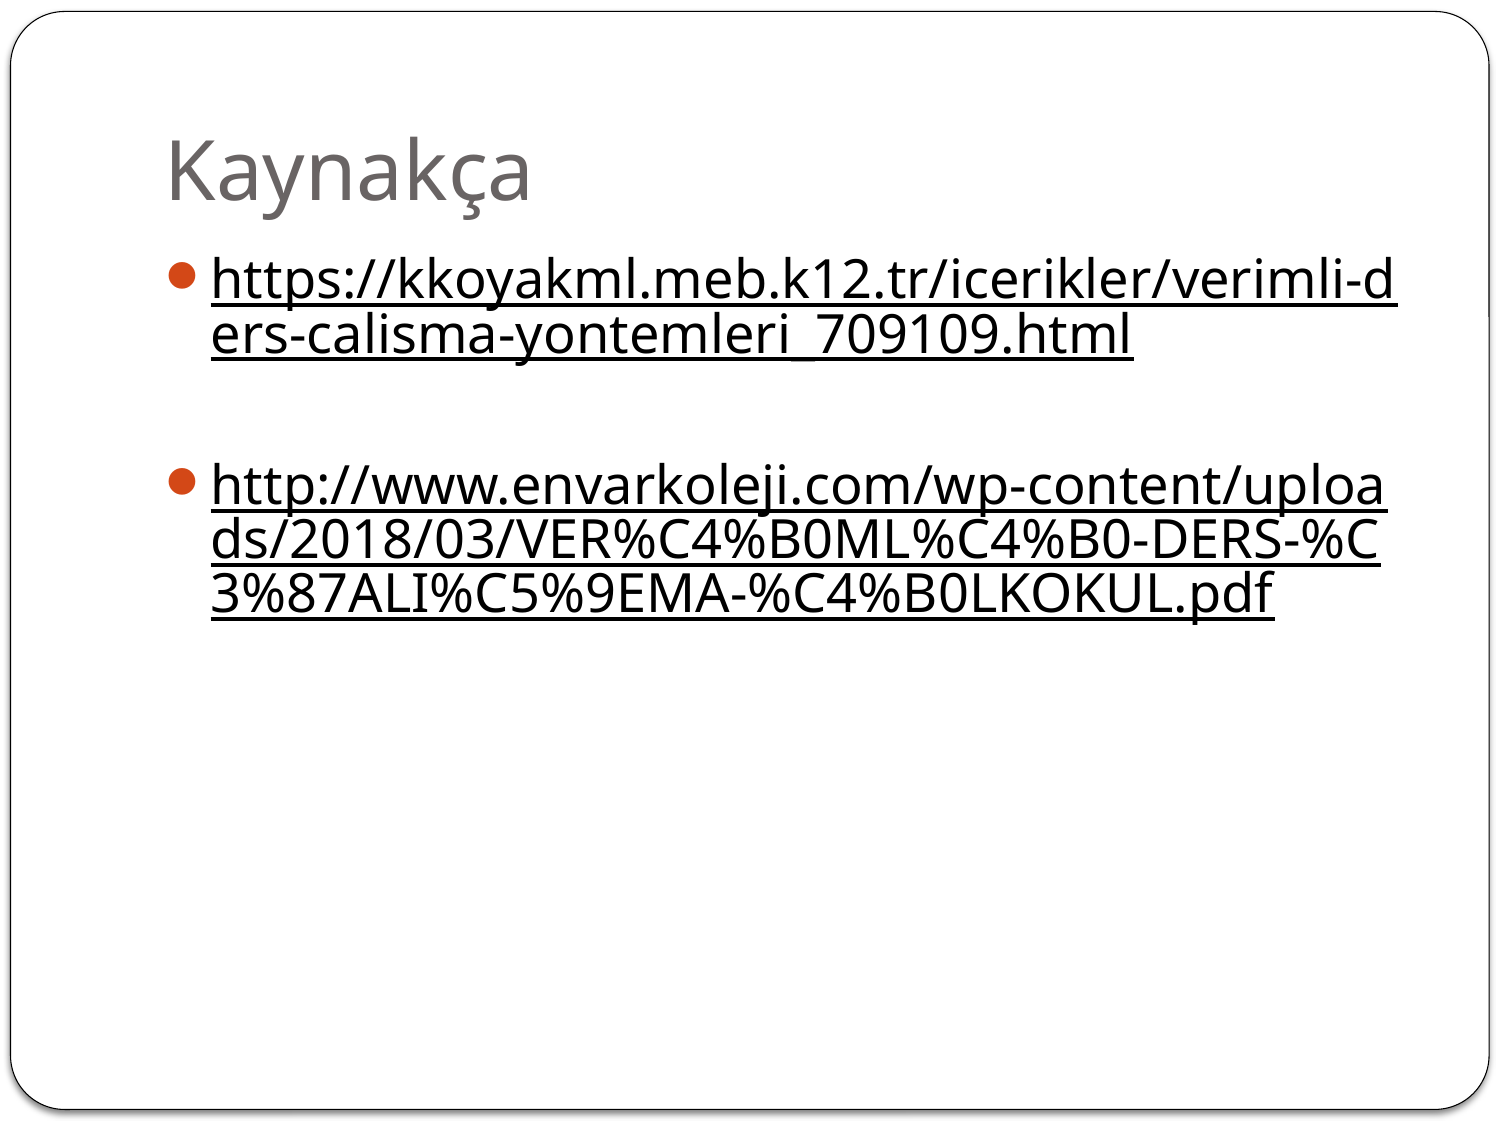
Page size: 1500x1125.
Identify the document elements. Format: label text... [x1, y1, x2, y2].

list https://kkoyakml.meb.k12.tr/icerikler/verimli-ders-calisma-yontemleri_709109.html http://www.envarkoleji.com/wp-content/uploads/2018/03/VER%C4%B0ML%C4%B0-DERS-%C3%87ALI%C5%9EMA-%C4%B0LKOKUL.pdf [150, 237, 1425, 988]
title Kaynakça [150, 45, 1425, 233]
